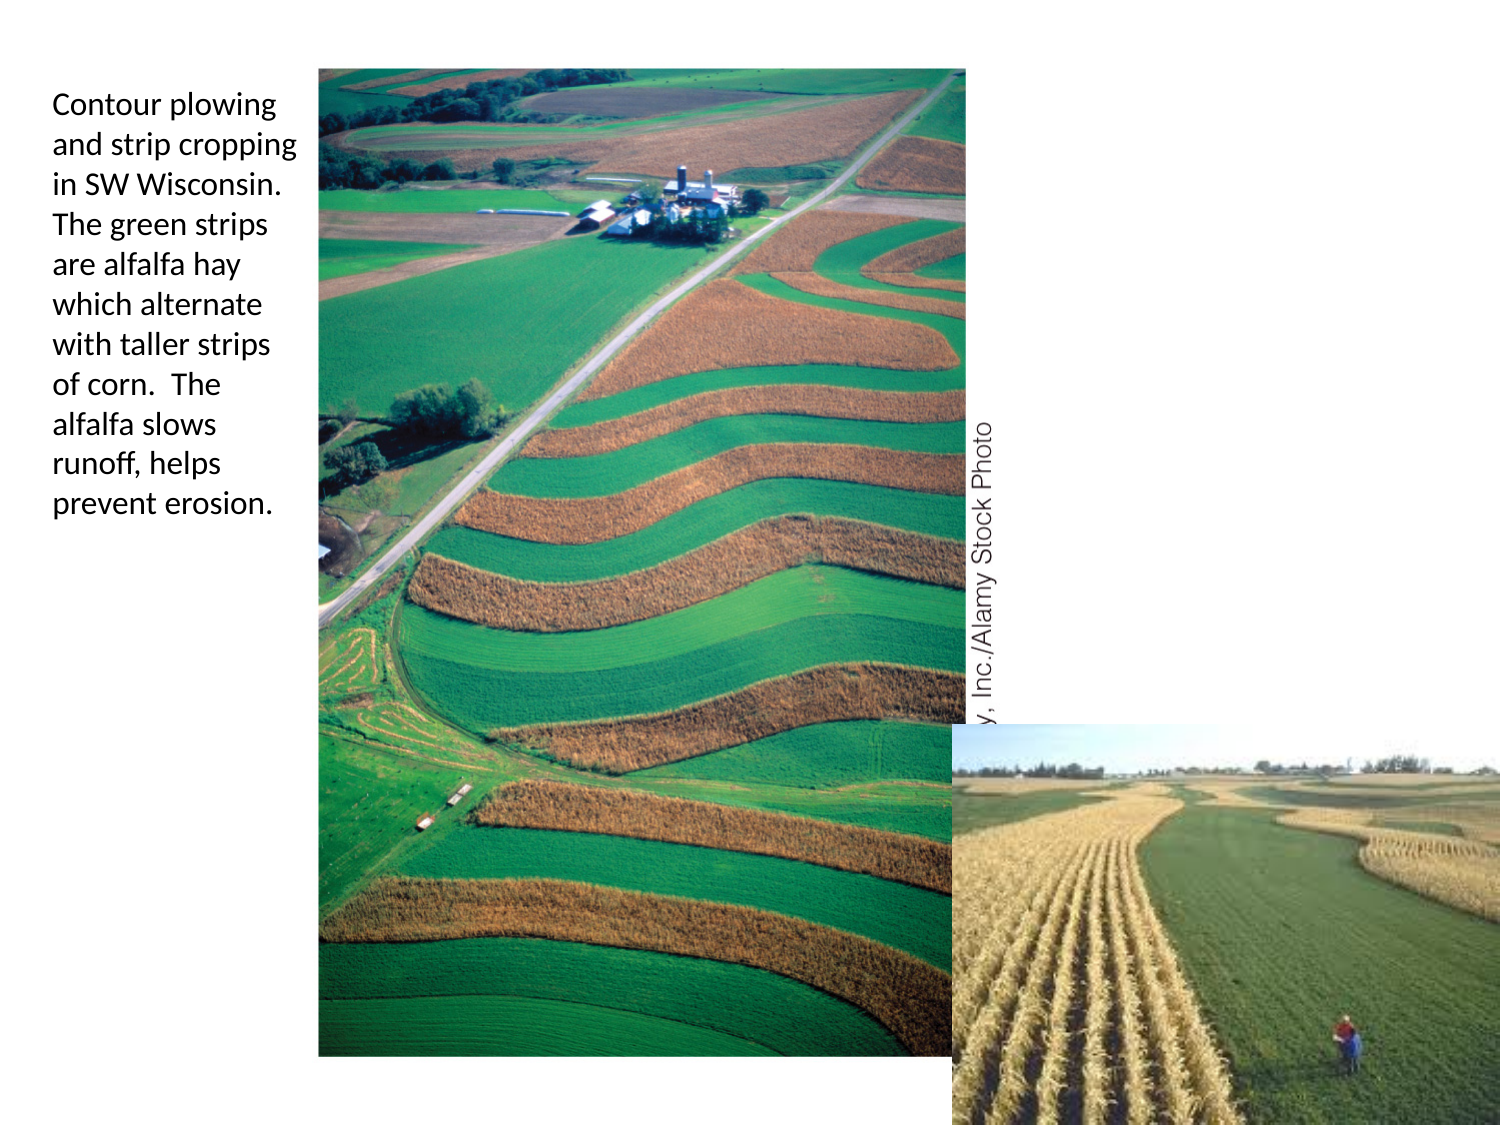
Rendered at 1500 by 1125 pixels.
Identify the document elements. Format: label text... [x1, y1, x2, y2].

picture [312, 62, 1500, 1125]
text_box Contour plowing and strip cropping in SW Wisconsin. The green strips are alfalfa hay which alternate with taller strips of corn. The alfalfa slows runoff, helps prevent erosion. [37, 74, 307, 529]
